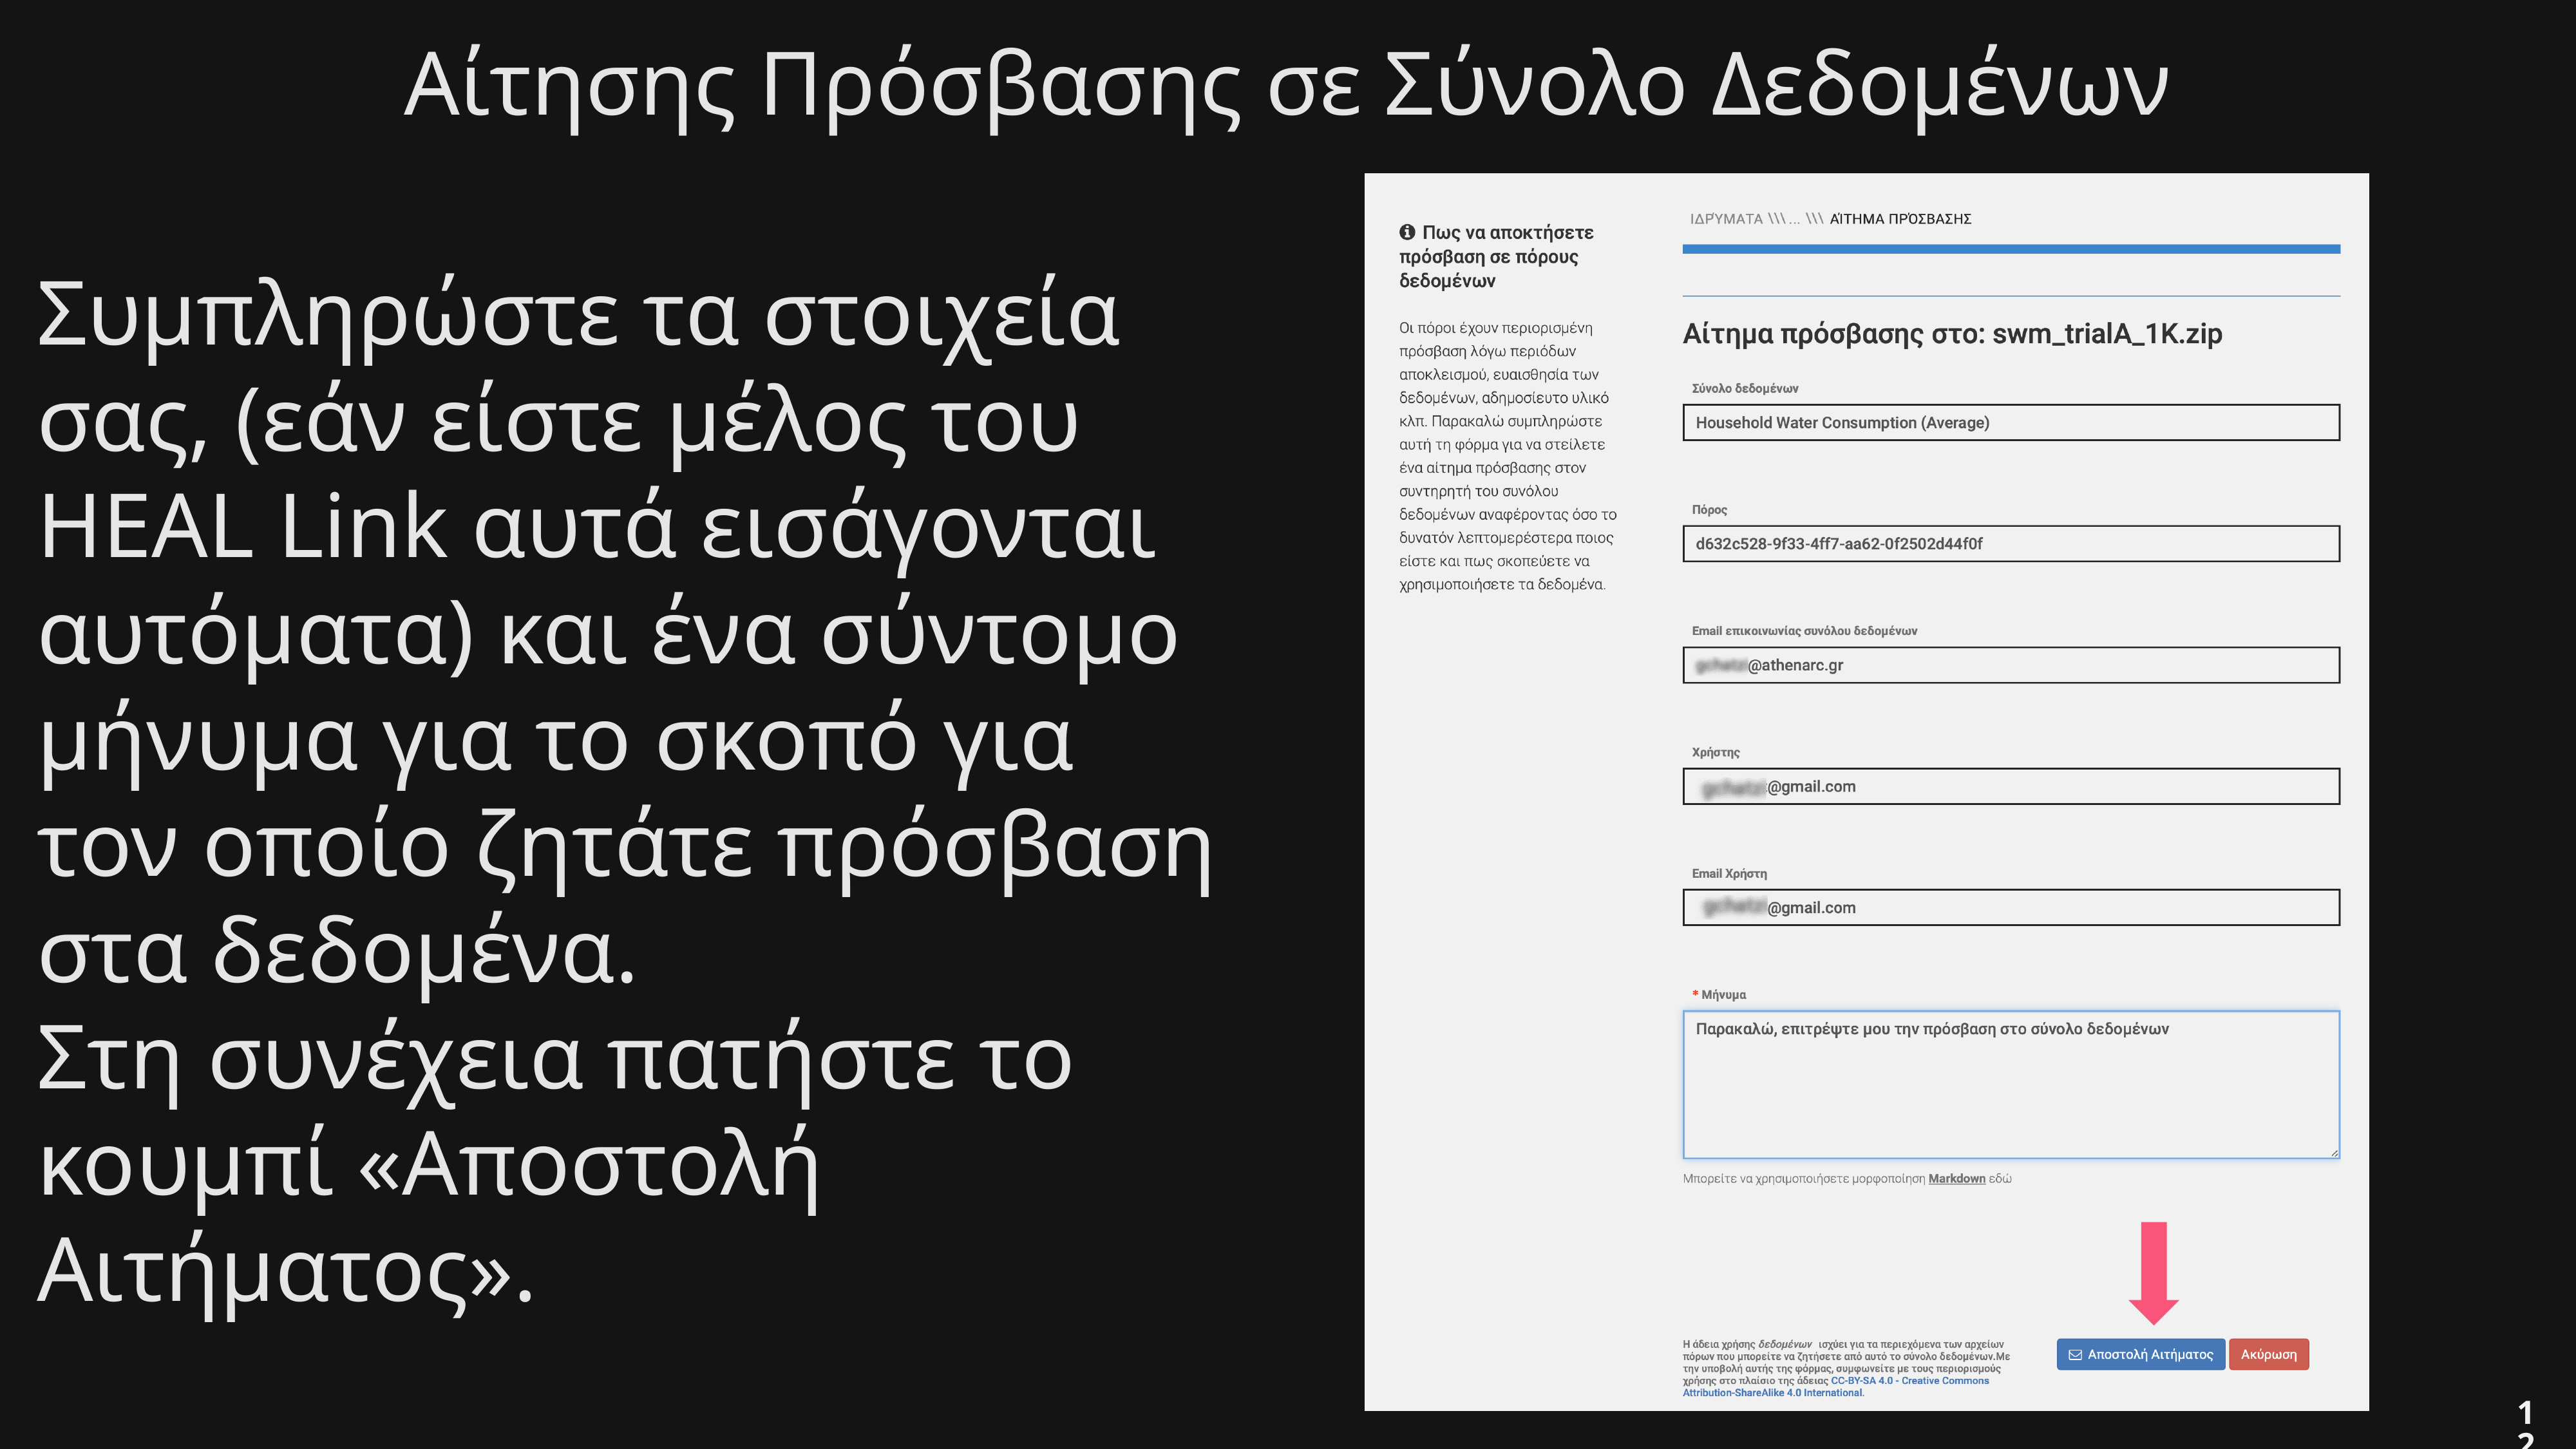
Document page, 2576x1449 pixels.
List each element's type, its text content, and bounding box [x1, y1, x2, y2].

slide_number 11 [2511, 1386, 2558, 1437]
picture [1364, 173, 2369, 1411]
title Συμπληρώστε τα στοιχεία σας, (εάν είστε μέλος του HEAL Link αυτά εισάγονται αυτόματα) και ένα σύντομο μήνυμα για το σκοπό για τον οποίο ζητάτε πρόσβαση στα δεδομένα. Στη συνέχεια πατήστε το κουμπί «Αποστολή Αιτήματος». [31, 187, 1237, 1388]
text_box Αίτησης Πρόσβασης σε Σύνολο Δεδομένων [31, 21, 2544, 138]
